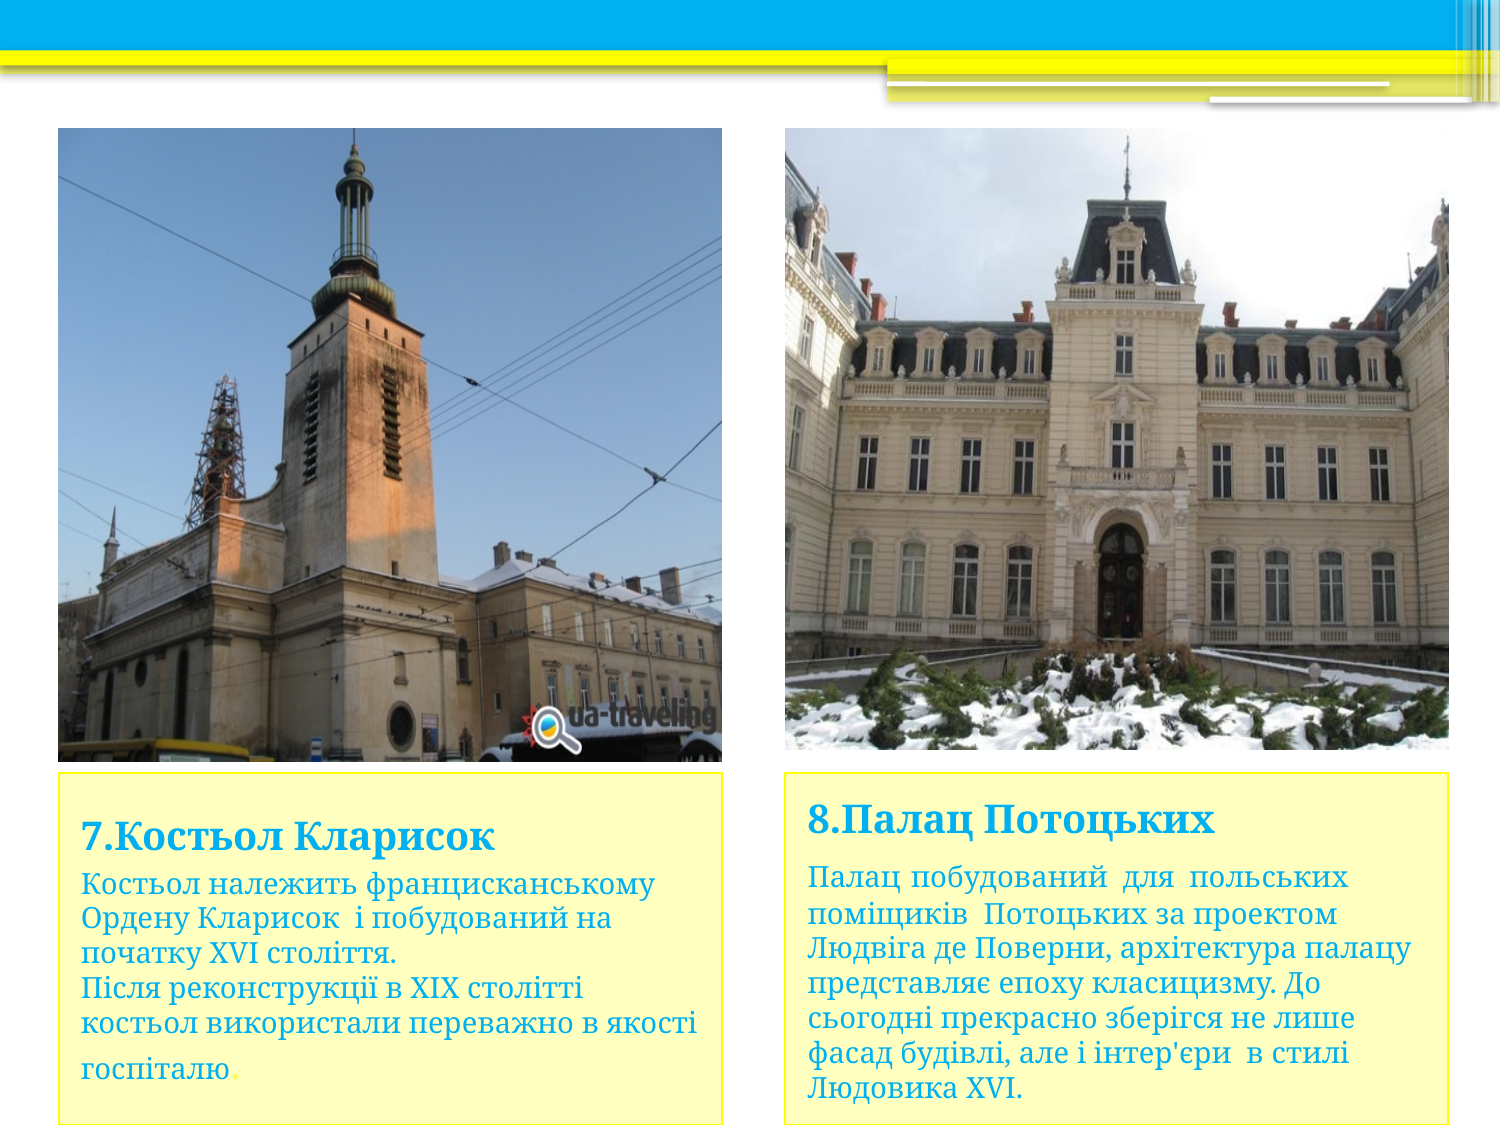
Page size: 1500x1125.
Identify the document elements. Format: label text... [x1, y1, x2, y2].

list 8.Палац Потоцьких Палац побудований для польських поміщиків Потоцьких за проектом Людвіга де Поверни, архітектура палацу представляє епоху класицизму. До сьогодні прекрасно зберігся не лише фасад будівлі, але і інтер'єри в стилі Людовика XVI. [784, 772, 1449, 1125]
list 7.Костьол Кларисок Костьол належить францисканському Ордену Кларисок і побудований на початку XVI століття. Після реконструкції в XIХ столітті костьол використали переважно в якості госпіталю. [58, 772, 723, 1125]
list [784, 128, 1449, 751]
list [58, 128, 722, 762]
